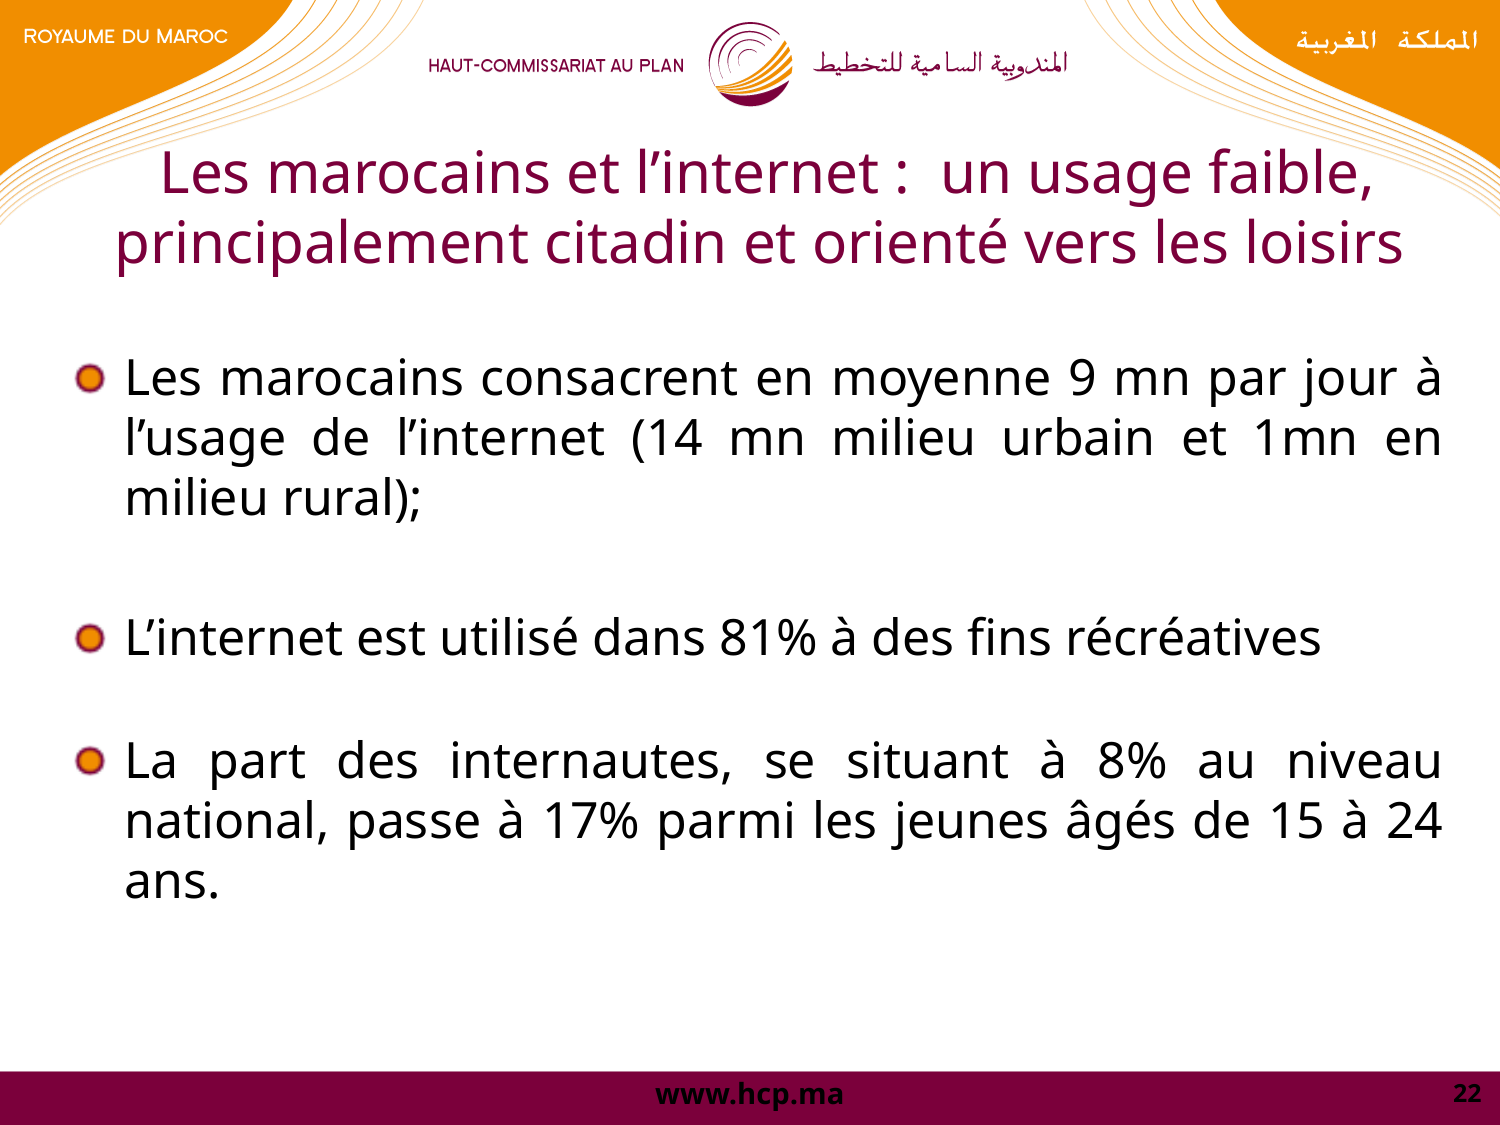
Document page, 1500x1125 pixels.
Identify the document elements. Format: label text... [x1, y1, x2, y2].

title Les marocains et l’internet : un usage faible, principalement citadin et orienté vers les loisirs [70, 198, 1466, 283]
picture [0, 0, 1500, 1125]
slide_number 22 [1269, 1068, 1497, 1122]
list Les marocains consacrent en moyenne 9 mn par jour à l’usage de l’internet (14 mn milieu urbain et 1mn en milieu rural); L’internet est utilisé dans 81% à des fins récréatives La part des internautes, se situant à 8% au niveau national, passe à 17% parmi les jeunes âgés de 15 à 24 ans. [52, 337, 1460, 997]
